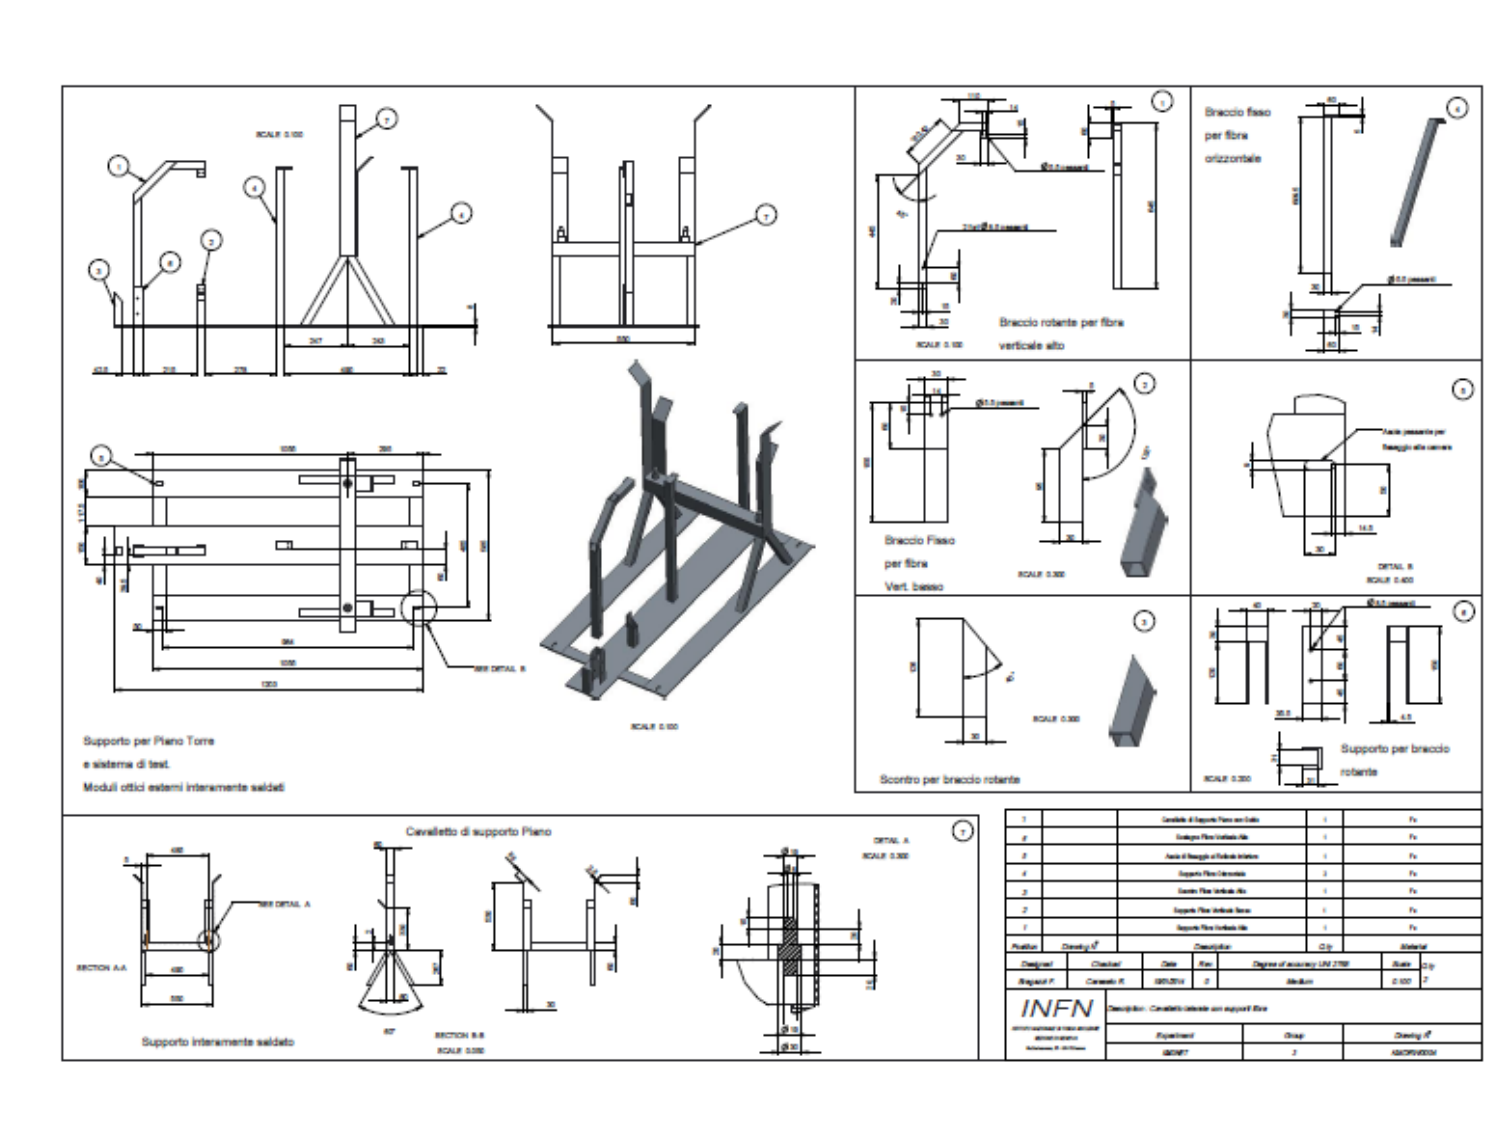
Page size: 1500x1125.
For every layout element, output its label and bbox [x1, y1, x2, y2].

picture [56, 77, 1495, 1083]
